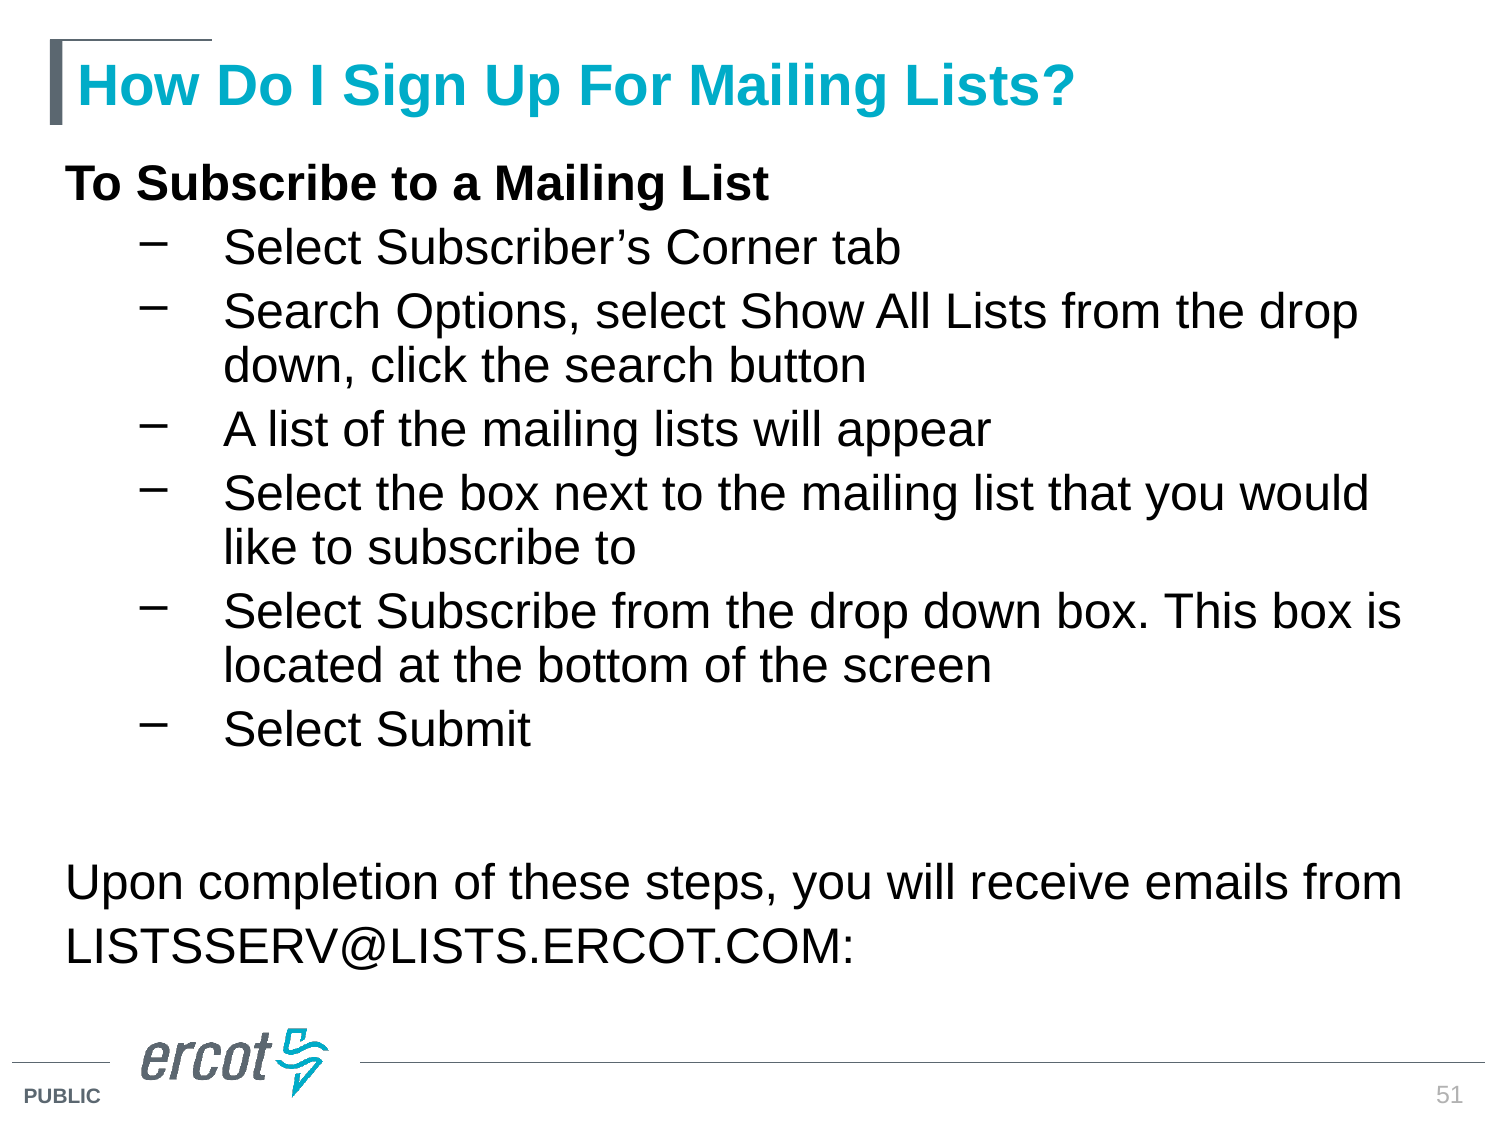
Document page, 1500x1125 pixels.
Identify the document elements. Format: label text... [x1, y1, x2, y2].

list To Subscribe to a Mailing List Select Subscriber’s Corner tab Search Options, select Show All Lists from the drop down, click the search button A list of the mailing lists will appear Select the box next to the mailing list that you would like to subscribe to Select Subscribe from the drop down box. This box is located at the bottom of the screen Select Submit Upon completion of these steps, you will receive emails from LISTSSERV@LISTS.ERCOT.COM: [50, 149, 1450, 988]
slide_number 51 [1412, 1076, 1488, 1112]
title How Do I Sign Up For Mailing Lists? [62, 39, 1450, 125]
picture [137, 1024, 332, 1100]
